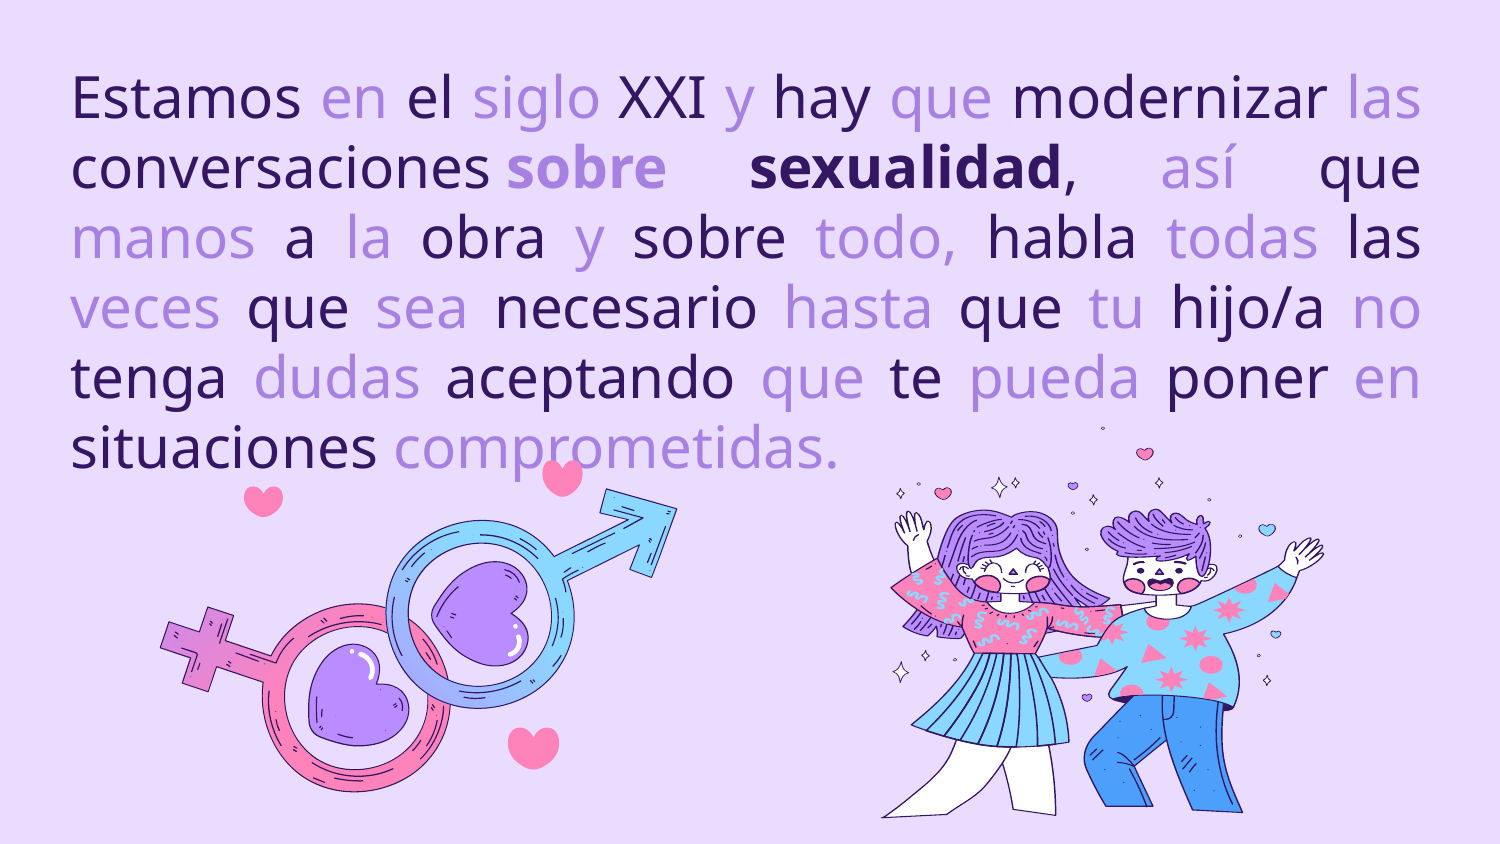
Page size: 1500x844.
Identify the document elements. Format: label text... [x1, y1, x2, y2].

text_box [880, 426, 1326, 819]
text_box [225, 345, 603, 844]
title Estamos en el siglo XXI y hay que modernizar las conversaciones sobre sexualidad, así que manos a la obra y sobre todo, habla todas las veces que sea necesario hasta que tu hijo/a no tenga dudas aceptando que te pueda poner en situaciones comprometidas. [70, 45, 1423, 140]
